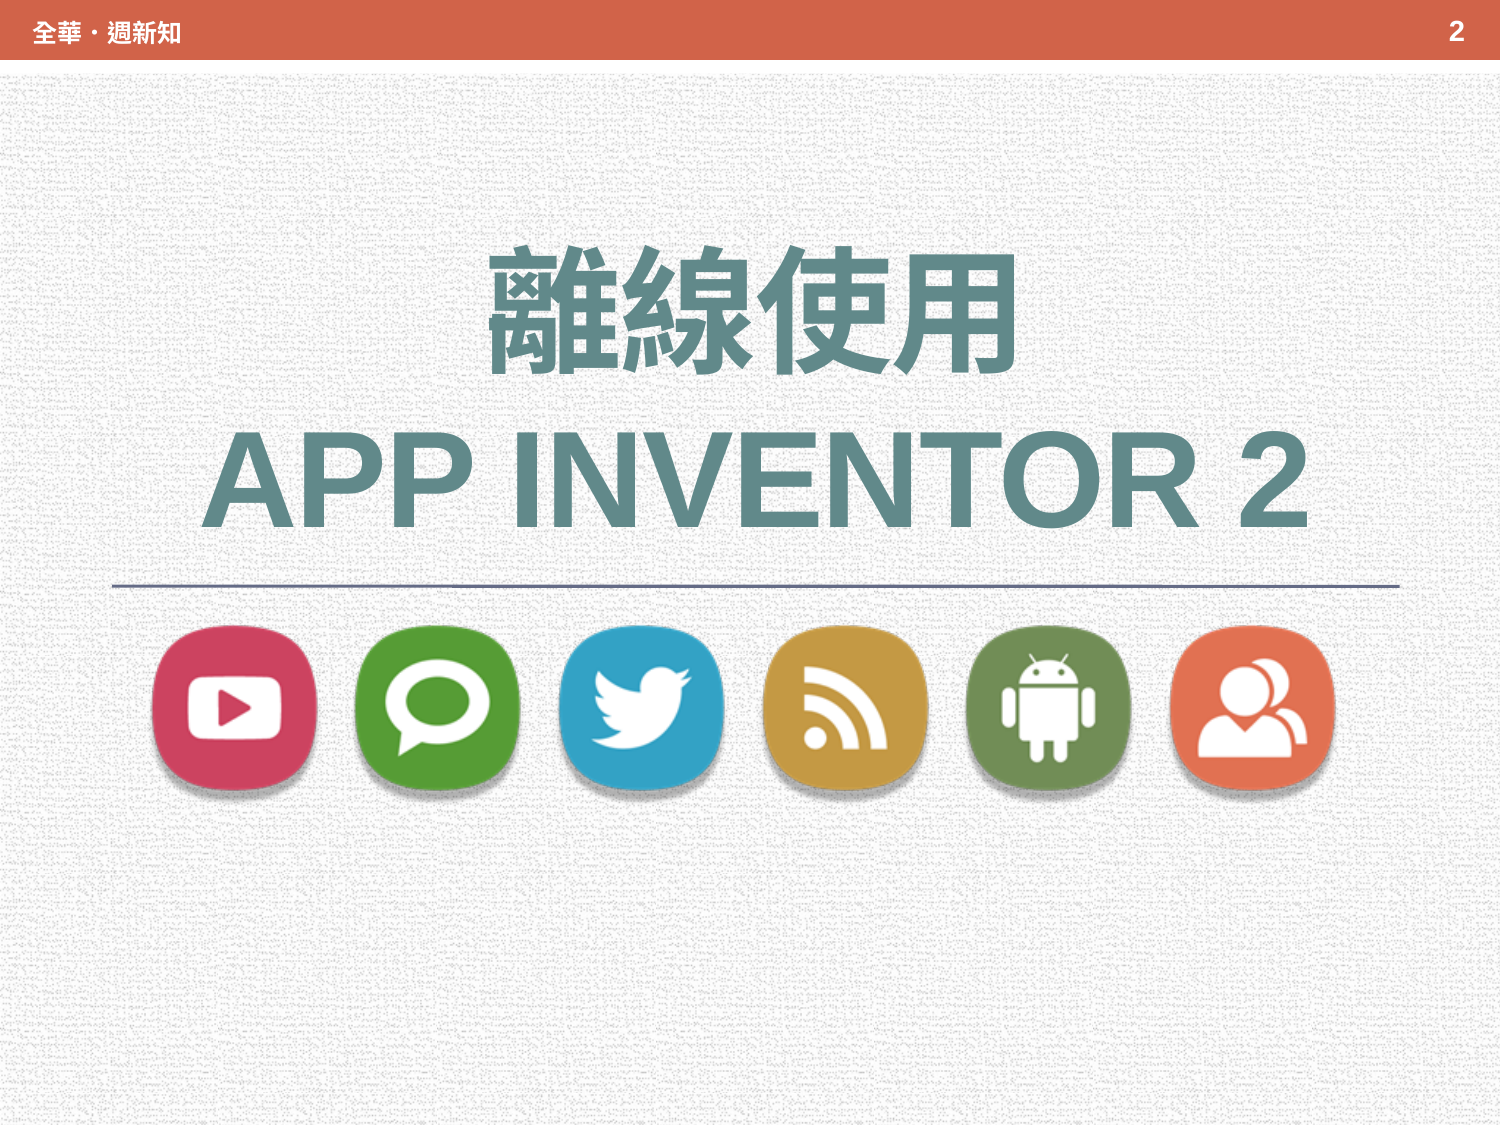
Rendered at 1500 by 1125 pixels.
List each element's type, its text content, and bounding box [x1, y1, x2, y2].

picture [134, 607, 335, 808]
picture [745, 607, 946, 808]
picture [541, 607, 742, 808]
picture [1152, 607, 1353, 808]
title 離線使用 APP INVENtOR 2 [118, 255, 1394, 563]
picture [337, 607, 538, 808]
picture [948, 607, 1149, 808]
footer 全華．週新知 [17, 6, 693, 60]
slide_number 2 [1305, 3, 1481, 57]
